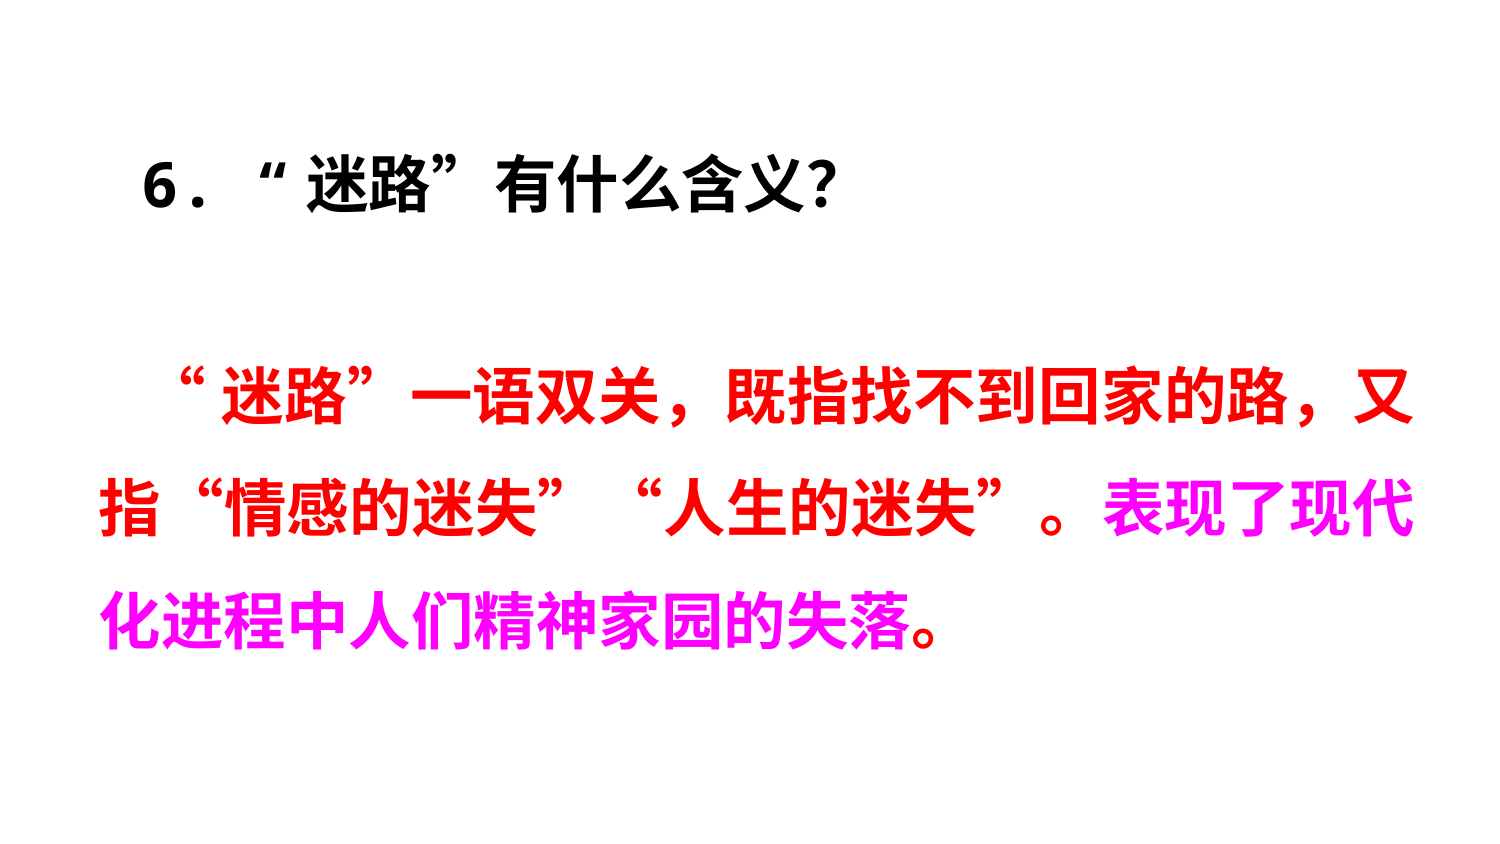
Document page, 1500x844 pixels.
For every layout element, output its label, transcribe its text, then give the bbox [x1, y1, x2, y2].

text_box 6. “迷路”有什么含义？ [127, 122, 921, 228]
text_box “迷路”一语双关，既指找不到回家的路，又指“情感的迷失”“人生的迷失”。表现了现代化进程中人们精神家园的失落。 [69, 312, 1431, 664]
